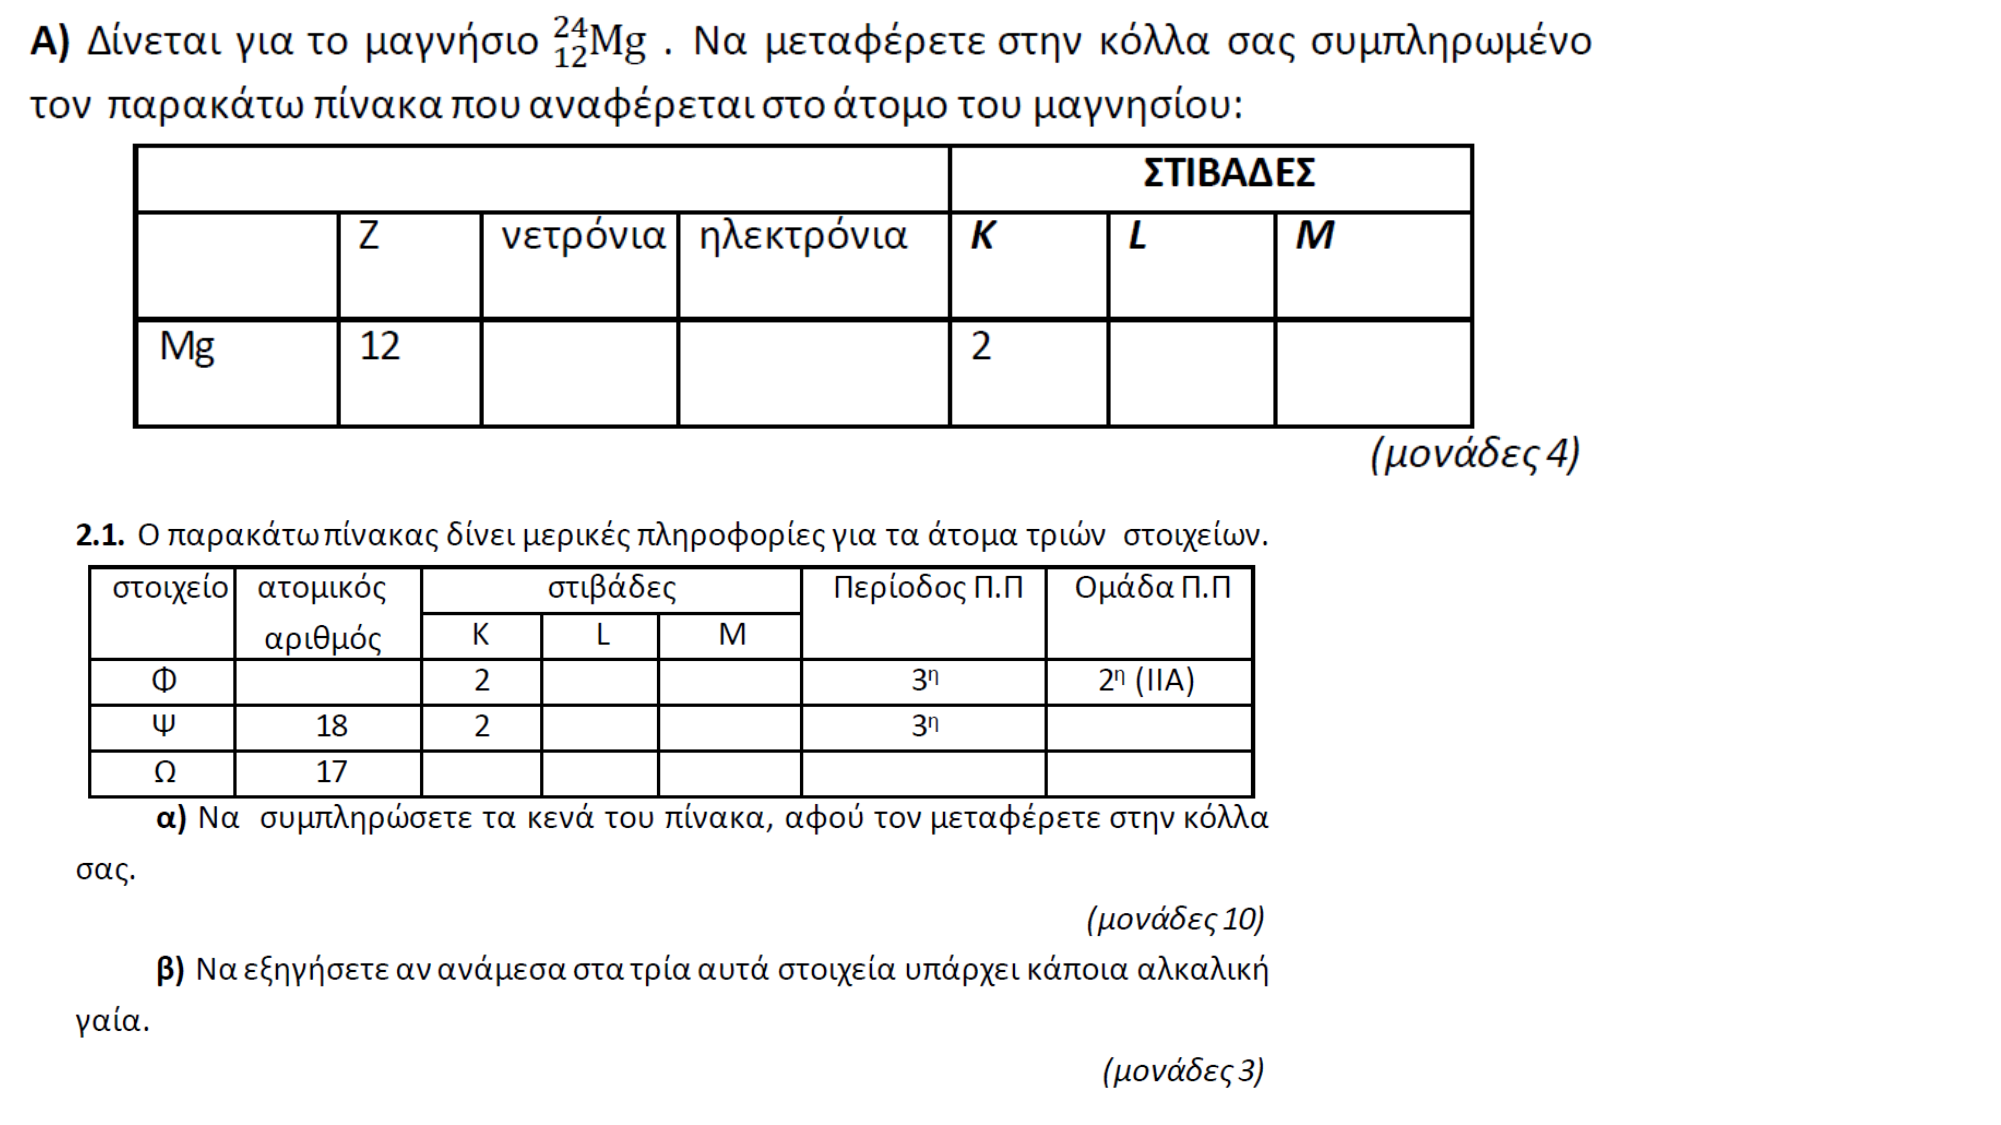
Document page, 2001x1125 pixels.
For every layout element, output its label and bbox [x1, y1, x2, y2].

picture [51, 505, 1310, 1113]
picture [0, 12, 1632, 479]
